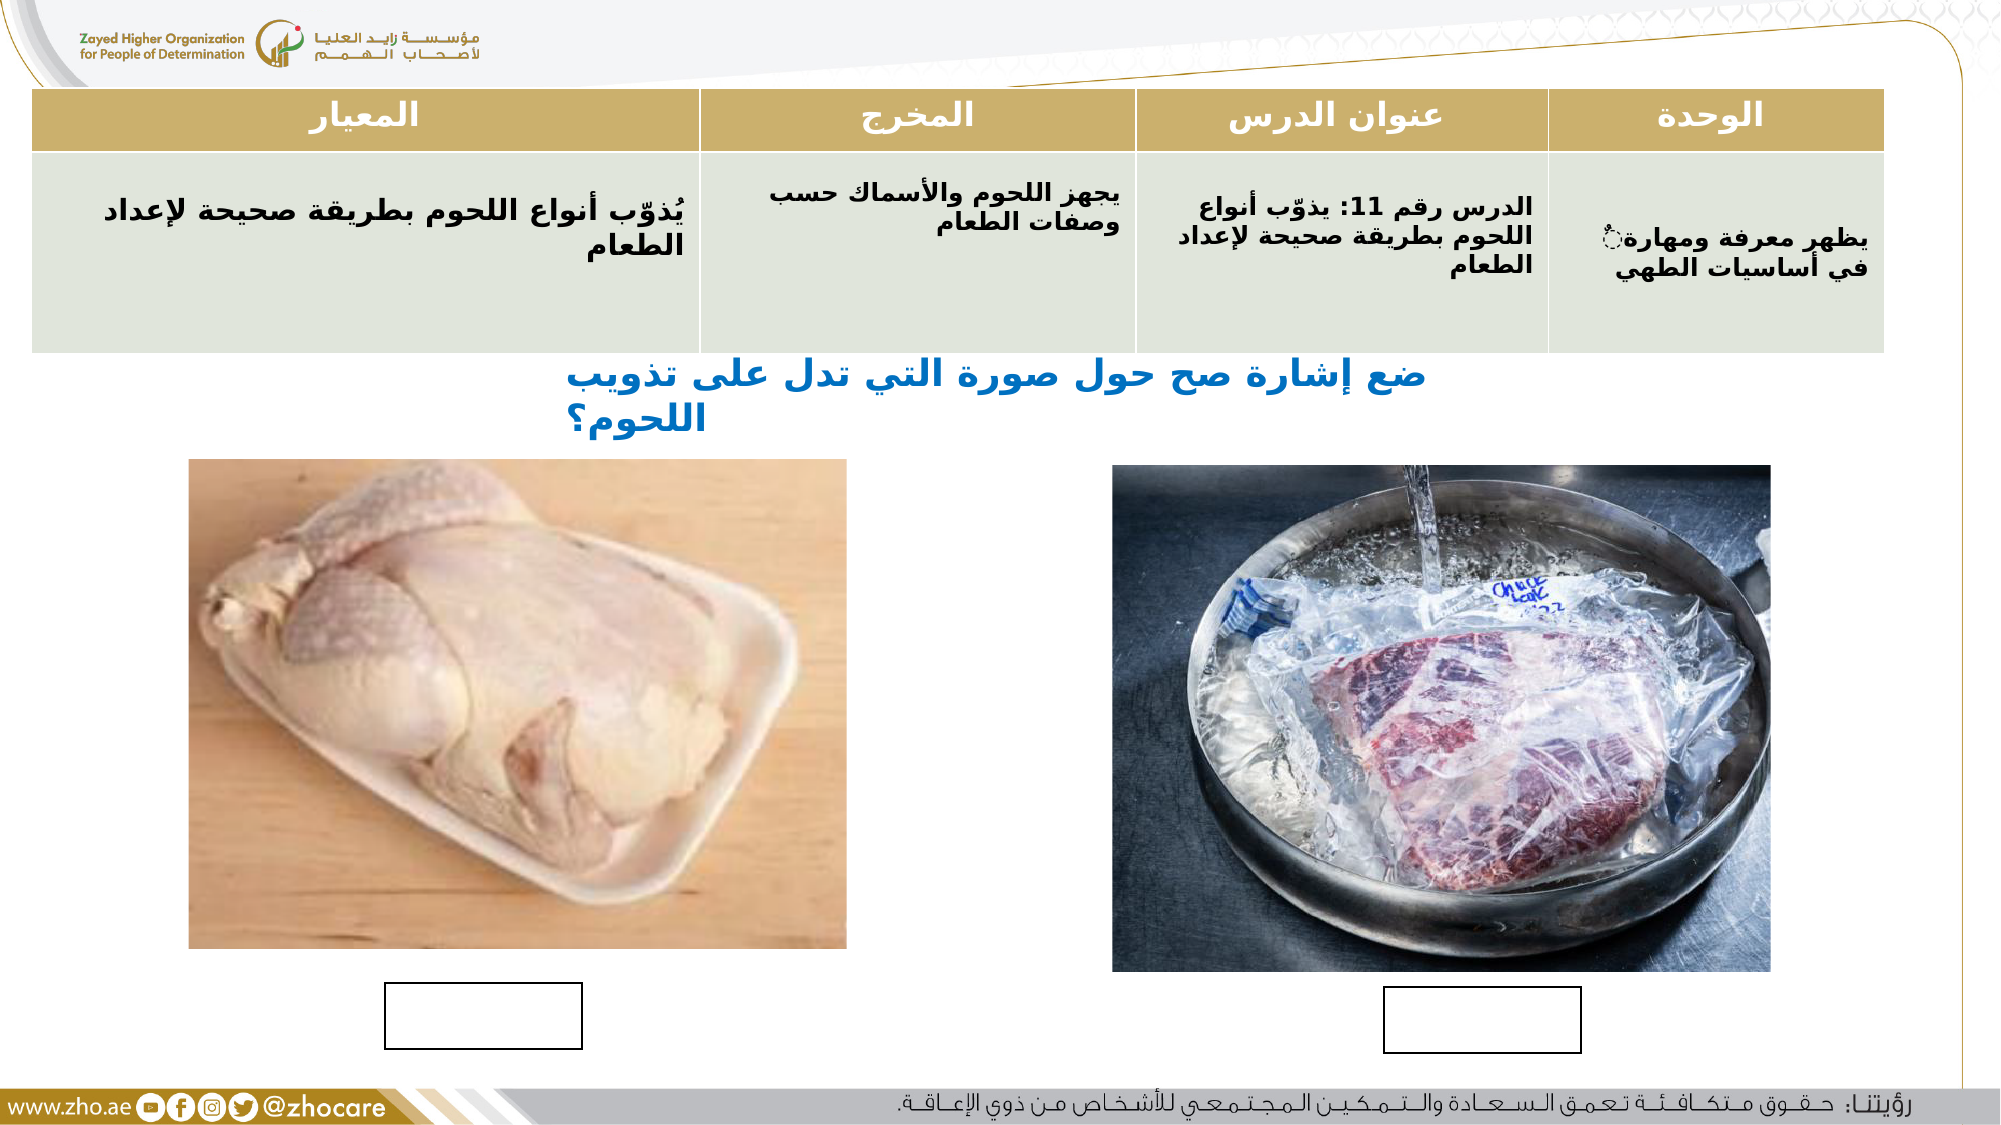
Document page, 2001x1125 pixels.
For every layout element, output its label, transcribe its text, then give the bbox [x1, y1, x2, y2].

table_cell يُذوّب أنواع اللحوم بطريقة صحيحة لإعداد الطعام [32, 153, 699, 353]
picture [0, 0, 2001, 1125]
table_header المعيار [32, 89, 699, 151]
table_cell يجهز اللحوم والأسماك حسب وصفات الطعام [701, 153, 1135, 342]
table_header الوحدة [1549, 89, 1884, 151]
table_cell ٌيظهر معرفة ومهارة في أساسيات الطهي [1549, 153, 1884, 353]
text_box ضع إشارة صح حول صورة التي تدل على تذويب اللحوم؟ [550, 342, 1552, 447]
text_box [385, 983, 582, 1049]
table_cell الدرس رقم 11: يذوّب أنواع اللحوم بطريقة صحيحة لإعداد الطعام [1137, 153, 1548, 342]
table_header المخرج [701, 89, 1135, 151]
text_box [1384, 987, 1581, 1053]
table_header عنوان الدرس [1137, 89, 1548, 151]
